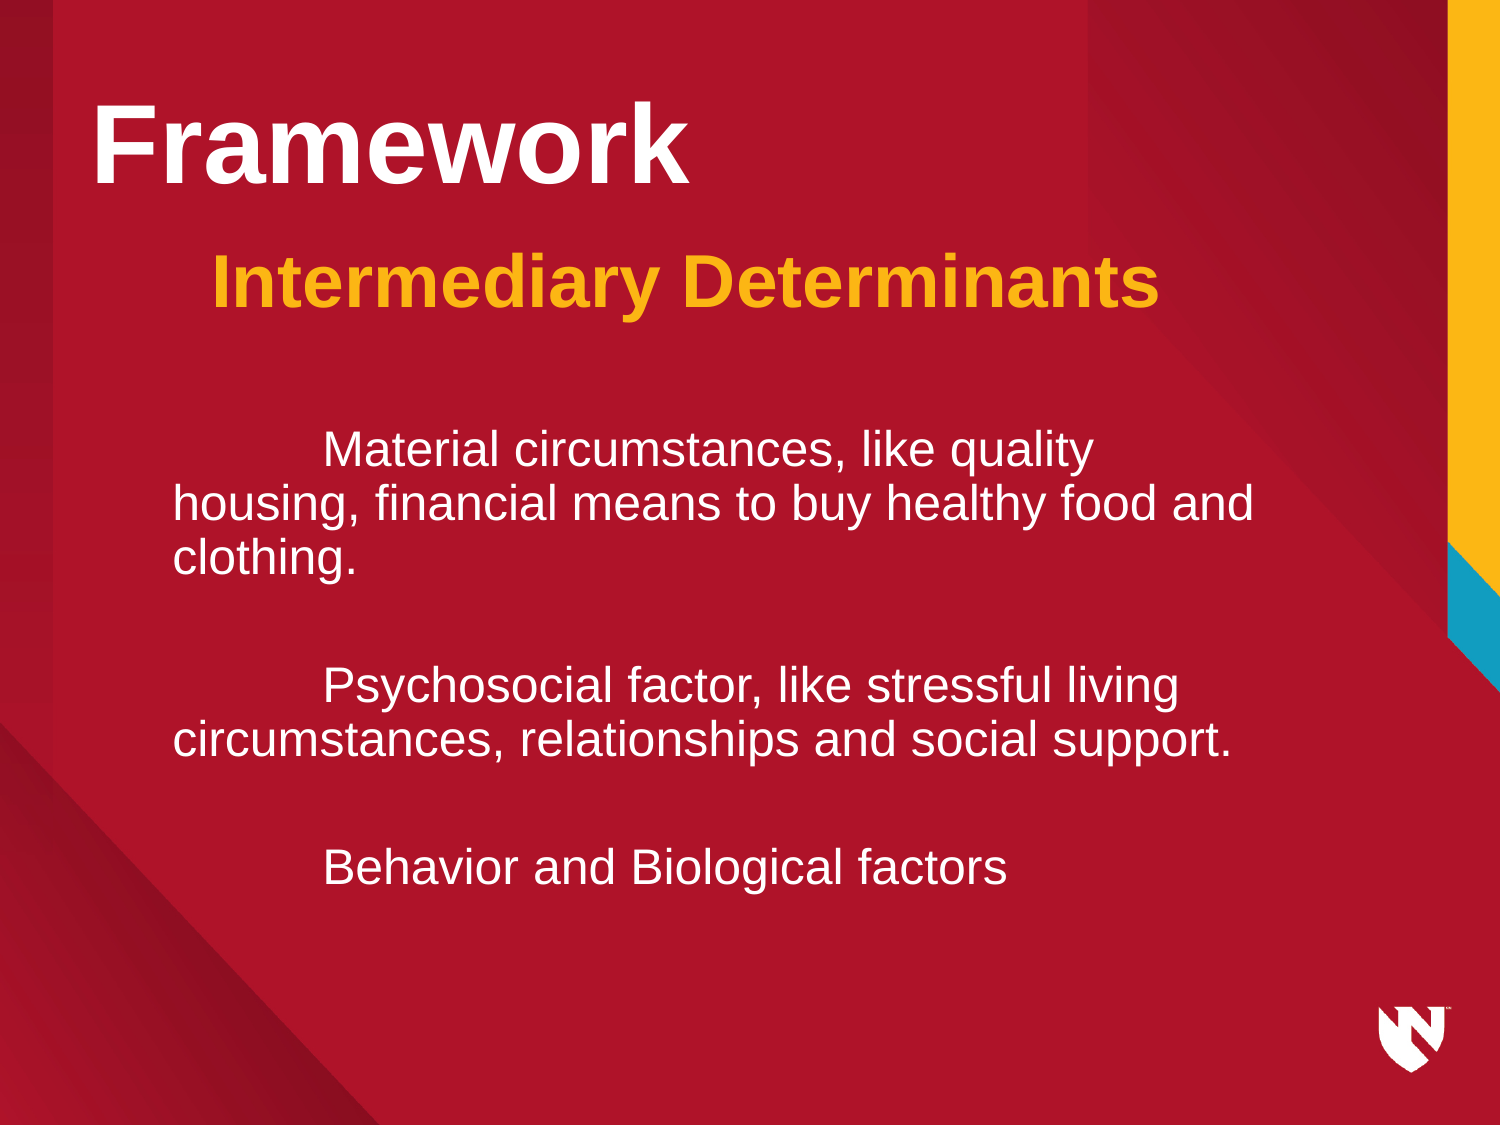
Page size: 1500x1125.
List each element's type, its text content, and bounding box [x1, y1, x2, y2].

picture [0, 0, 1500, 1125]
list Material circumstances, like quality housing, financial means to buy healthy food and clothing. Psychosocial factor, like stressful living circumstances, relationships and social support. Behavior and Biological factors [157, 416, 1309, 1004]
list Intermediary Determinants [196, 242, 1273, 360]
title Framework [75, 0, 1309, 209]
